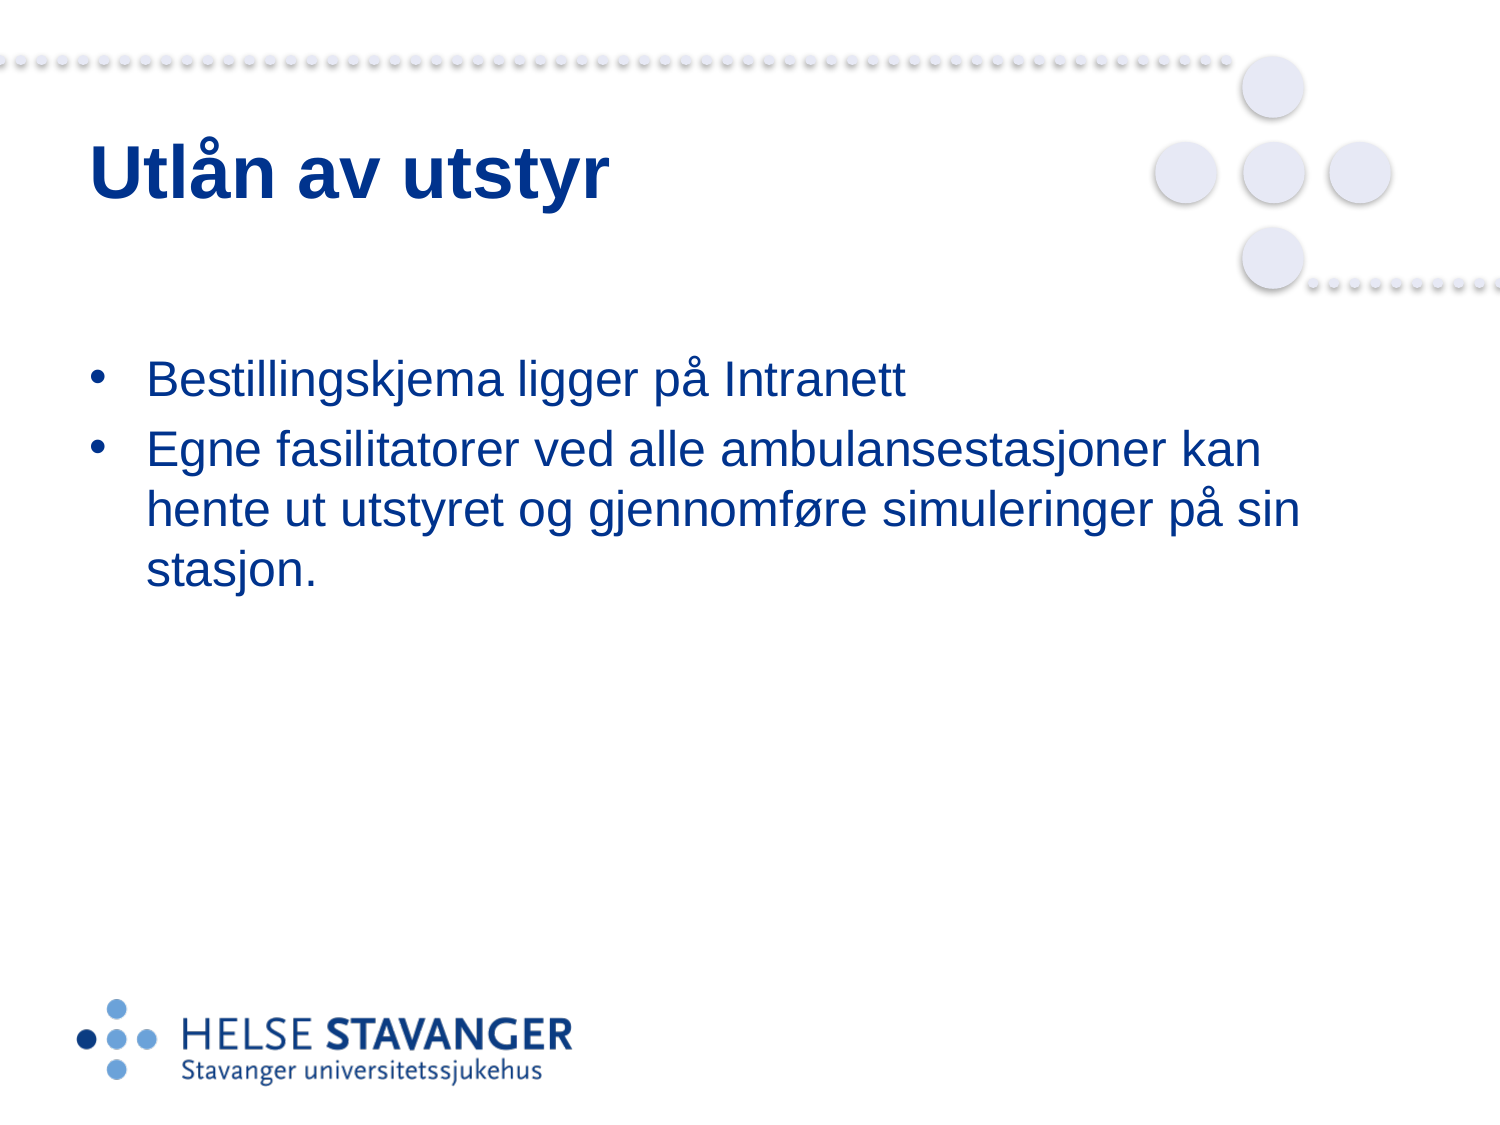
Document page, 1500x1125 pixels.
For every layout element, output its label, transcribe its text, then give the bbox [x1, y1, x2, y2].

title Utlån av utstyr [75, 116, 1123, 223]
picture [42, 963, 659, 1125]
list Bestillingskjema ligger på Intranett Egne fasilitatorer ved alle ambulansestasjoner kan hente ut utstyret og gjennomføre simuleringer på sin stasjon. [75, 339, 1391, 682]
